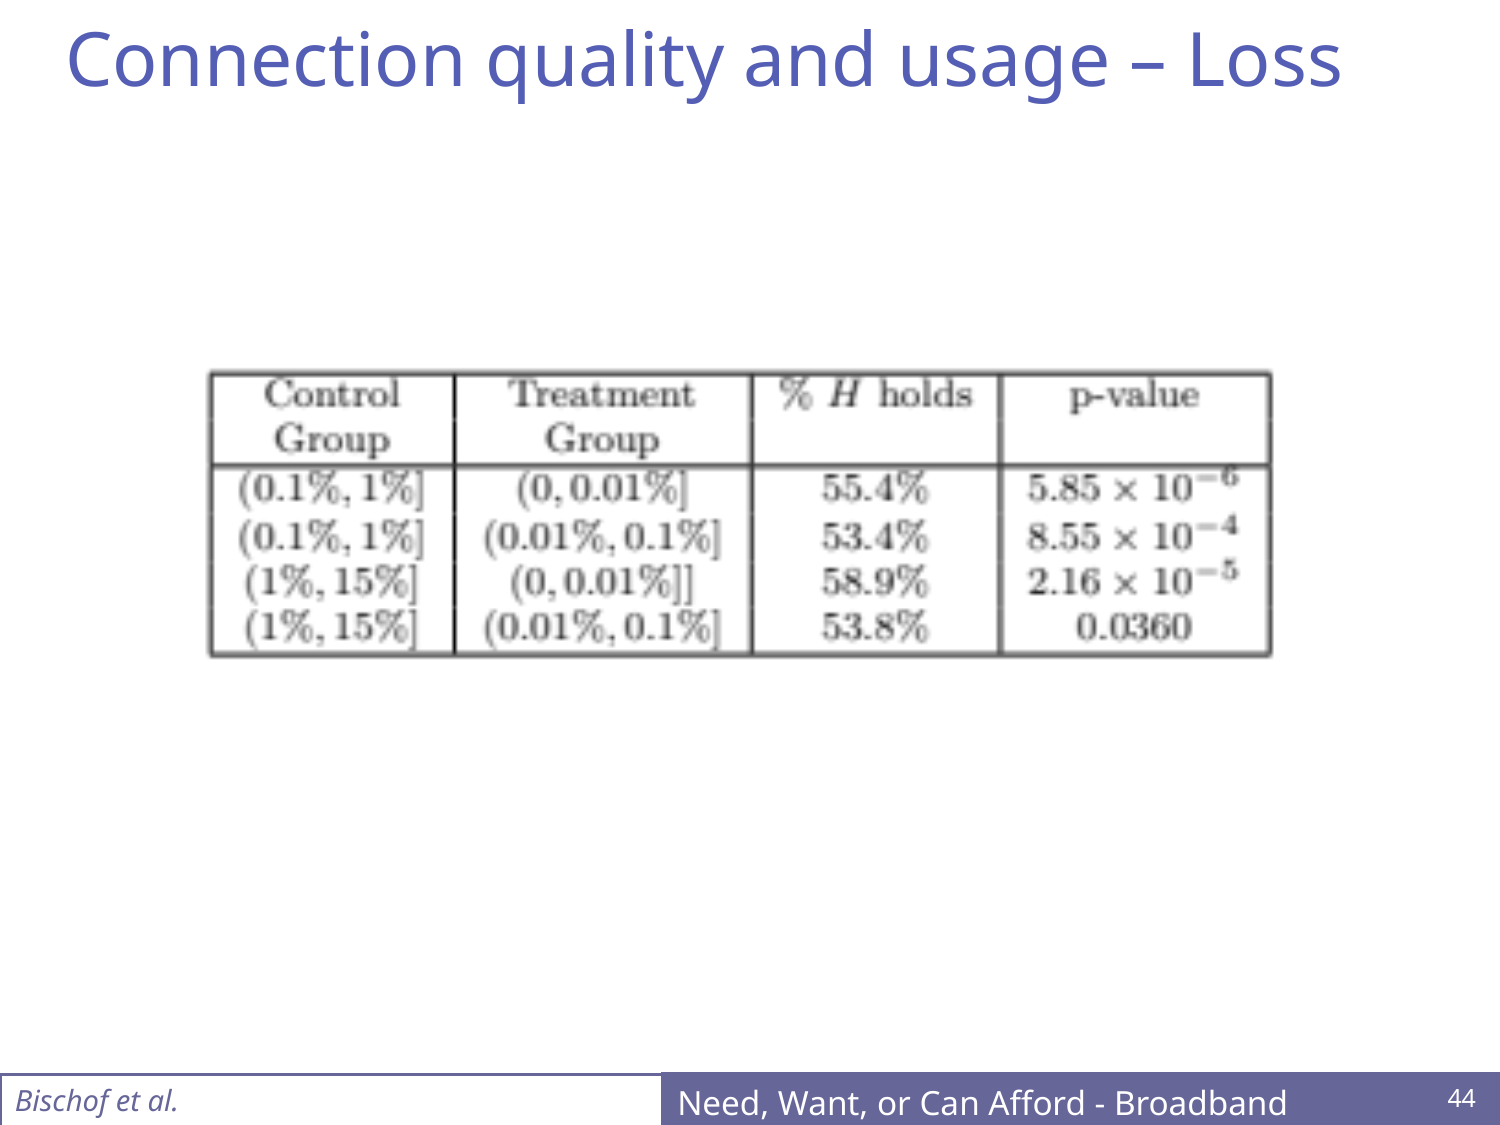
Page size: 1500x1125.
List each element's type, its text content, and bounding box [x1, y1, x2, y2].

title Connection quality and usage – Loss [49, 12, 1451, 101]
picture [204, 363, 1278, 660]
